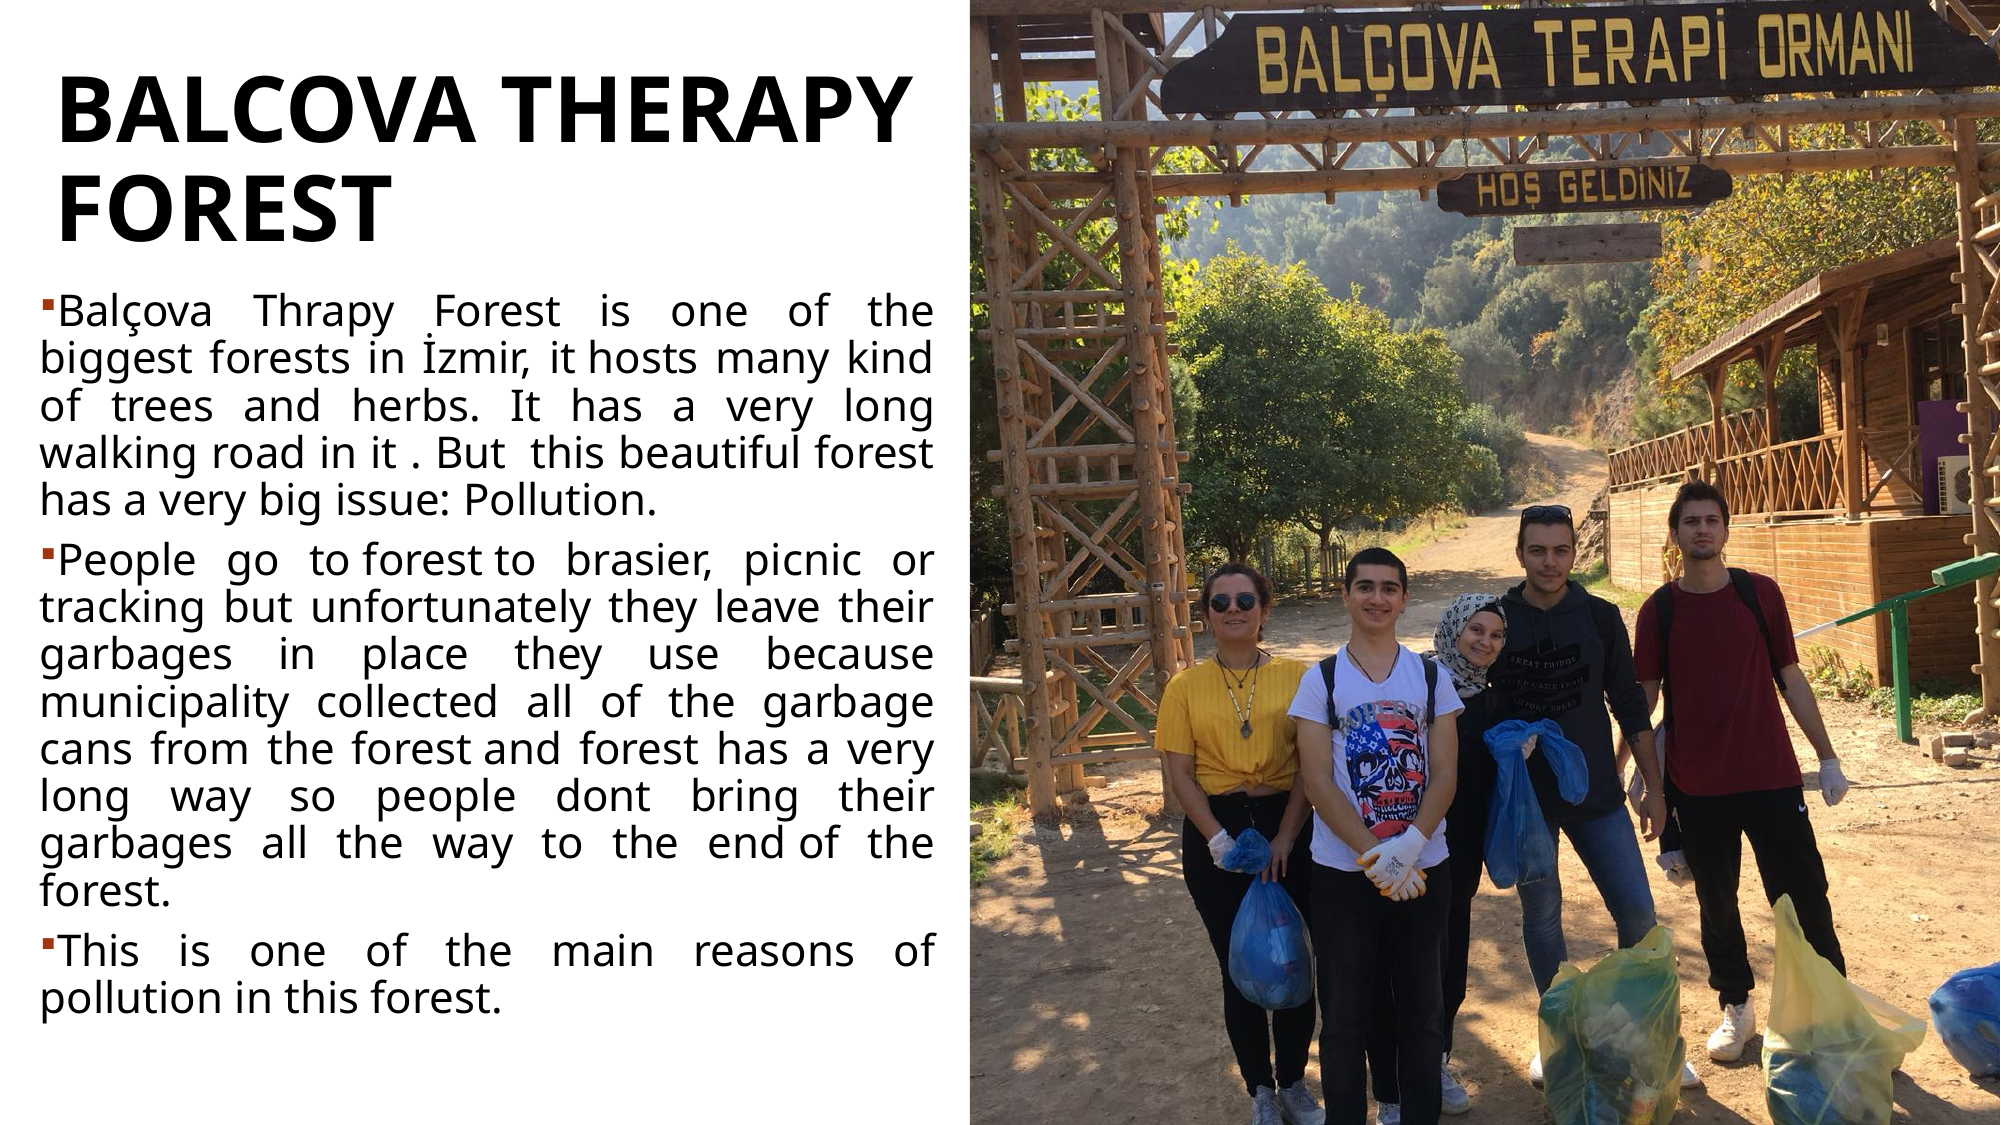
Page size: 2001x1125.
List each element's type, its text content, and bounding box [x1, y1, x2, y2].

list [974, 4, 1996, 1122]
text_box Balçova Thrapy Forest is one of the biggest forests in İzmir, it hosts many kind of trees and herbs. It has a very long walking road in it . But this beautiful forest has a very big issue: Pollution. People go to forest to brasier, picnic or tracking but unfortunately they leave their garbages in place they use because municipality collected all of the garbage cans from the forest and forest has a very long way so people dont bring their garbages all the way to the end of the forest. This is one of the main reasons of pollution in this forest. [24, 281, 951, 994]
title BalCOVA THERAPY FOREST [39, 43, 937, 281]
